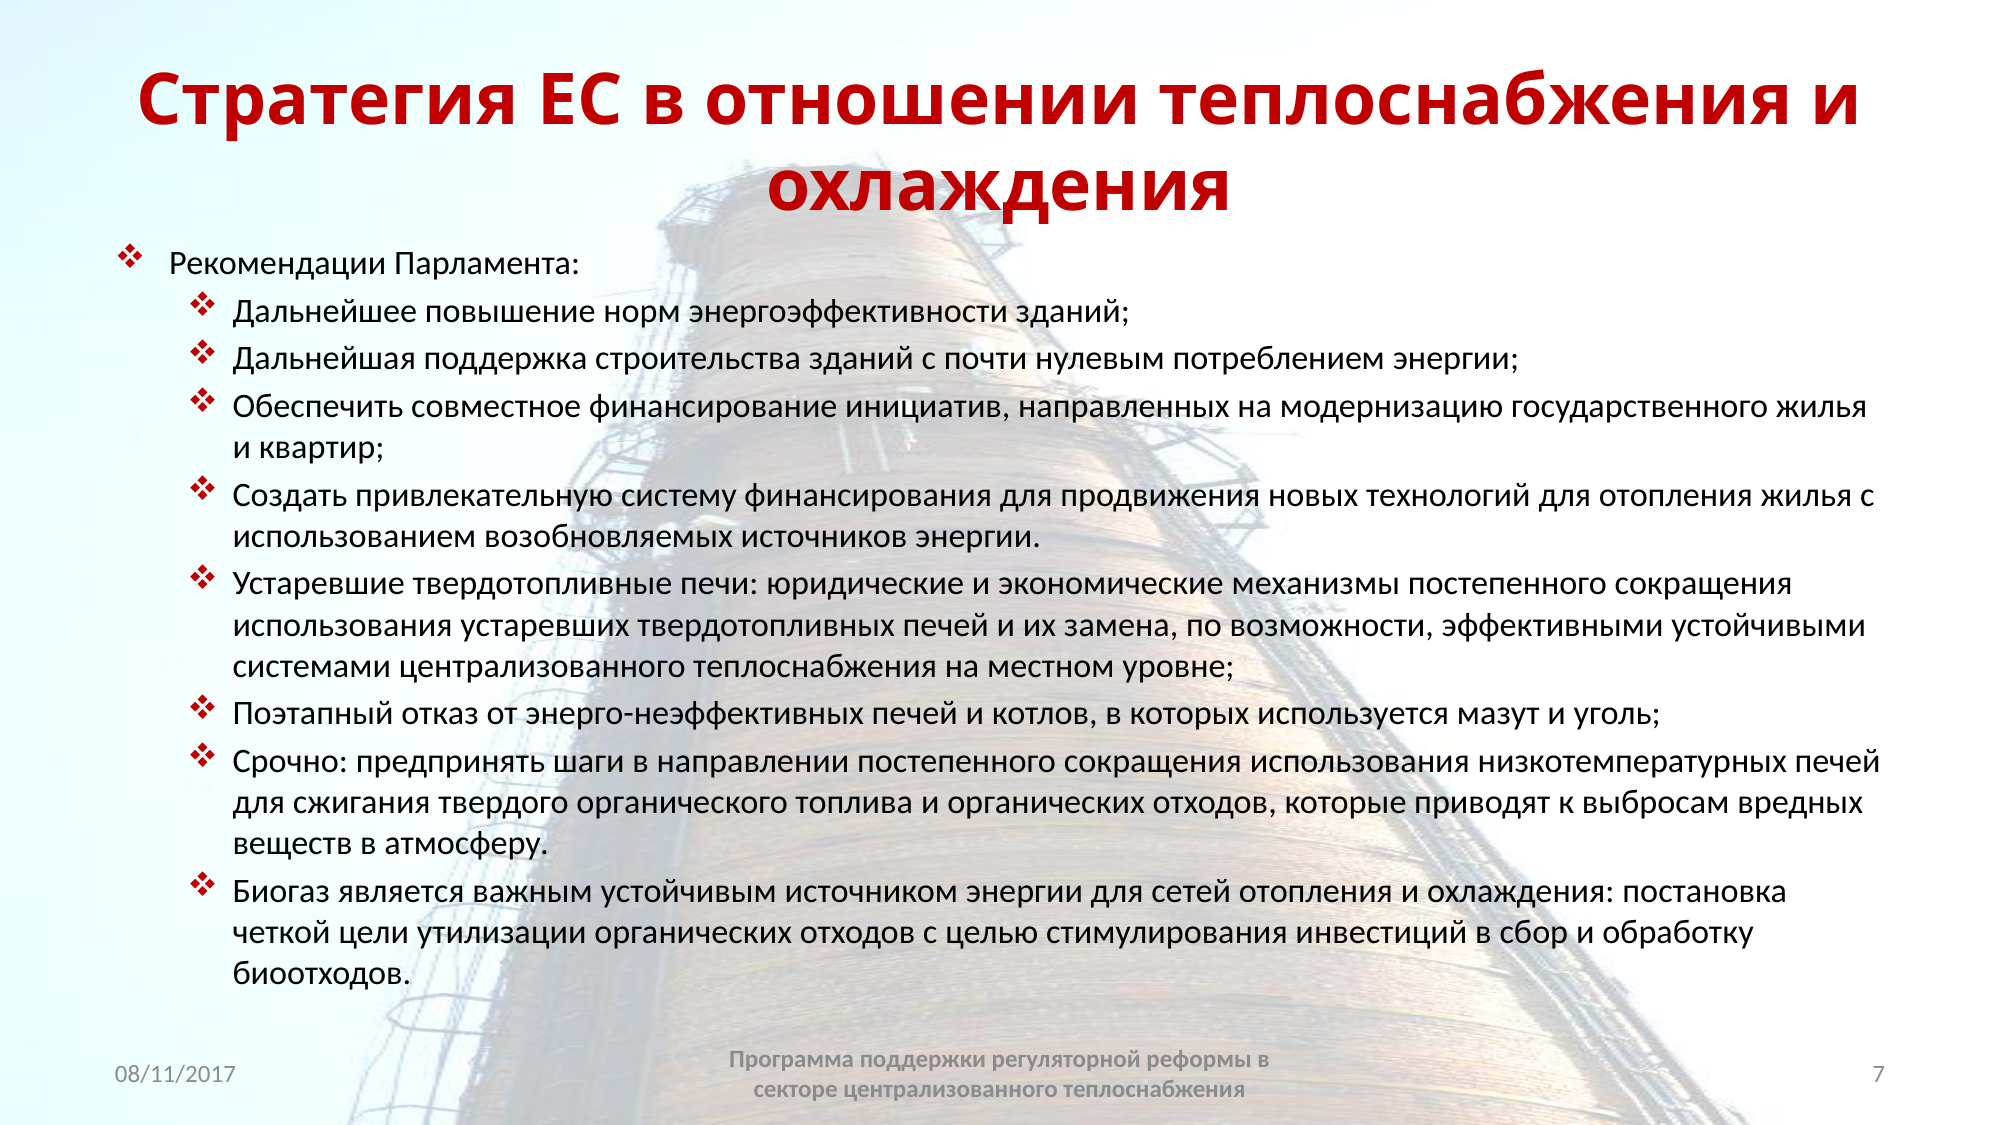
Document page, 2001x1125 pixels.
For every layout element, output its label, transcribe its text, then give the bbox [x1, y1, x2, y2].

title Стратегия ЕС в отношении теплоснабжения и охлаждения [99, 45, 1900, 232]
slide_number 7 [1433, 1042, 1900, 1103]
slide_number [99, 1042, 567, 1103]
list Рекомендации Парламента: Дальнейшее повышение норм энергоэффективности зданий; Дальнейшая поддержка строительства зданий с почти нулевым потреблением энергии; Обеспечить совместное финансирование инициатив, направленных на модернизацию государственного жилья и квартир; Создать привлекательную систему финансирования для продвижения новых технологий для отопления жилья с использованием возобновляемых источников энергии. Устаревшие твердотопливные печи: юридические и экономические механизмы постепенного сокращения использования устаревших твердотопливных печей и их замена, по возможности, эффективными устойчивыми системами централизованного теплоснабжения на местном уровне; Поэтапный отказ от энерго-неэффективных печей и котлов, в которых используется мазут и уголь; Срочно: предпринять шаги в направлении постепенного сокращения использования низкотемпературных печей для сжигания твердого органического топлива и органических отходов, которые приводят к выбросам вредных веществ в атмосферу. Биогаз является важным устойчивым источником энергии для сетей отопления и охлаждения: постановка четкой цели утилизации органических отходов с целью стимулирования инвестиций в сбор и обработку биоотходов. [99, 232, 1900, 1005]
footer Программа поддержки регуляторной реформы в секторе централизованного теплоснабжения [683, 1042, 1317, 1103]
picture [0, 0, 2001, 1125]
